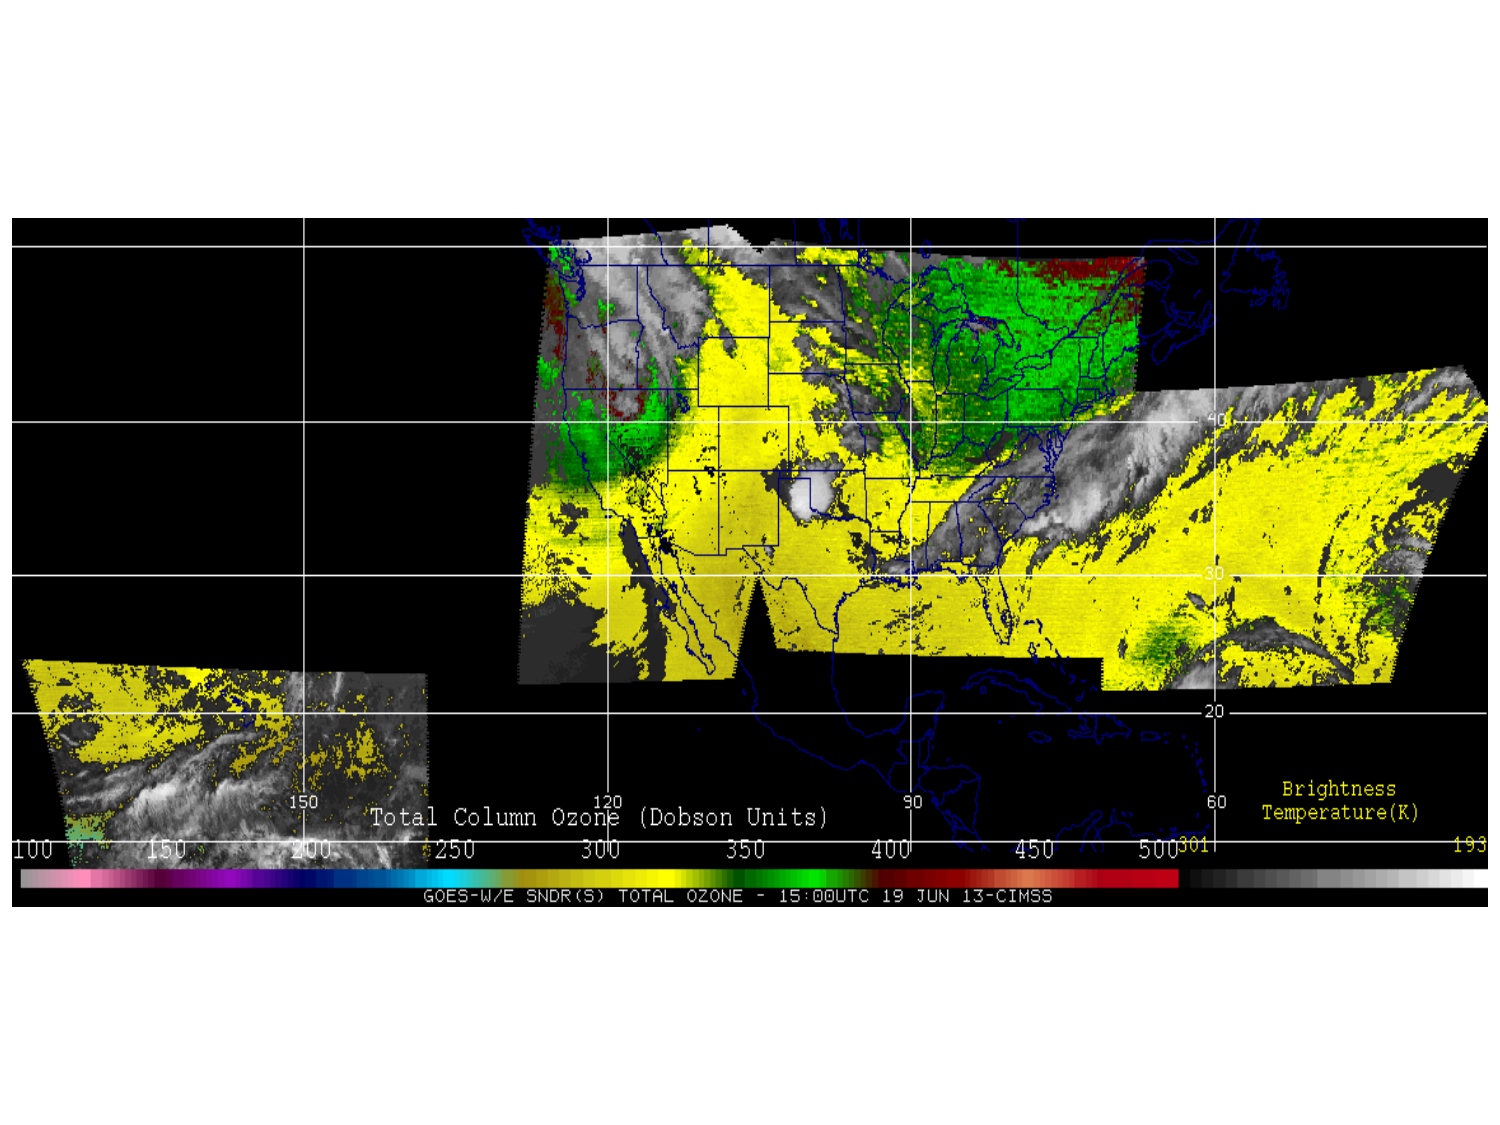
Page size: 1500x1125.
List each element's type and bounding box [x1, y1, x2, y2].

picture [12, 218, 1488, 907]
